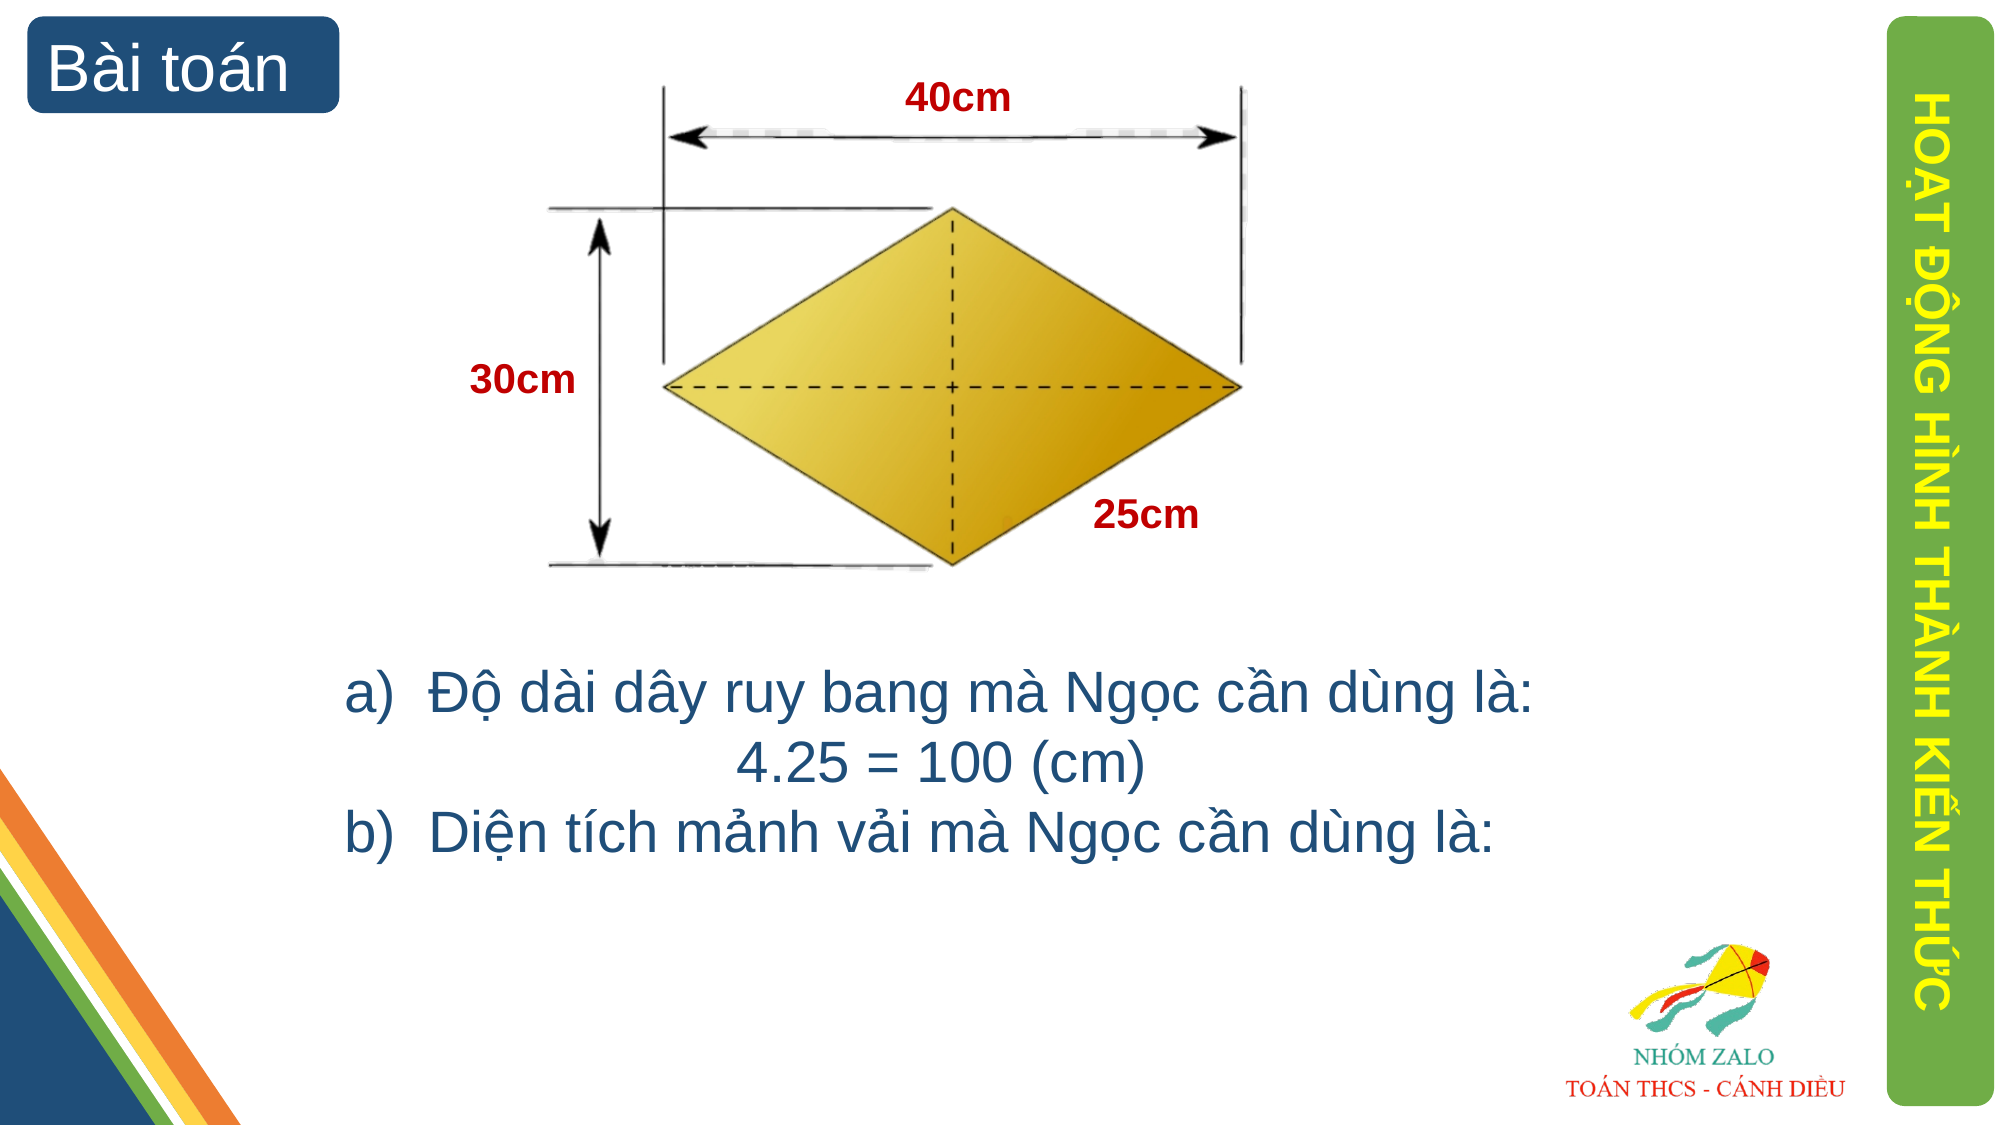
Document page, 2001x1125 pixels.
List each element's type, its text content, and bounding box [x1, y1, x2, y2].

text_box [1375, 527, 2000, 636]
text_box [449, 19, 1321, 604]
picture [1543, 892, 1887, 1125]
text_box Bài toán [26, 15, 341, 115]
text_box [0, 790, 342, 1125]
